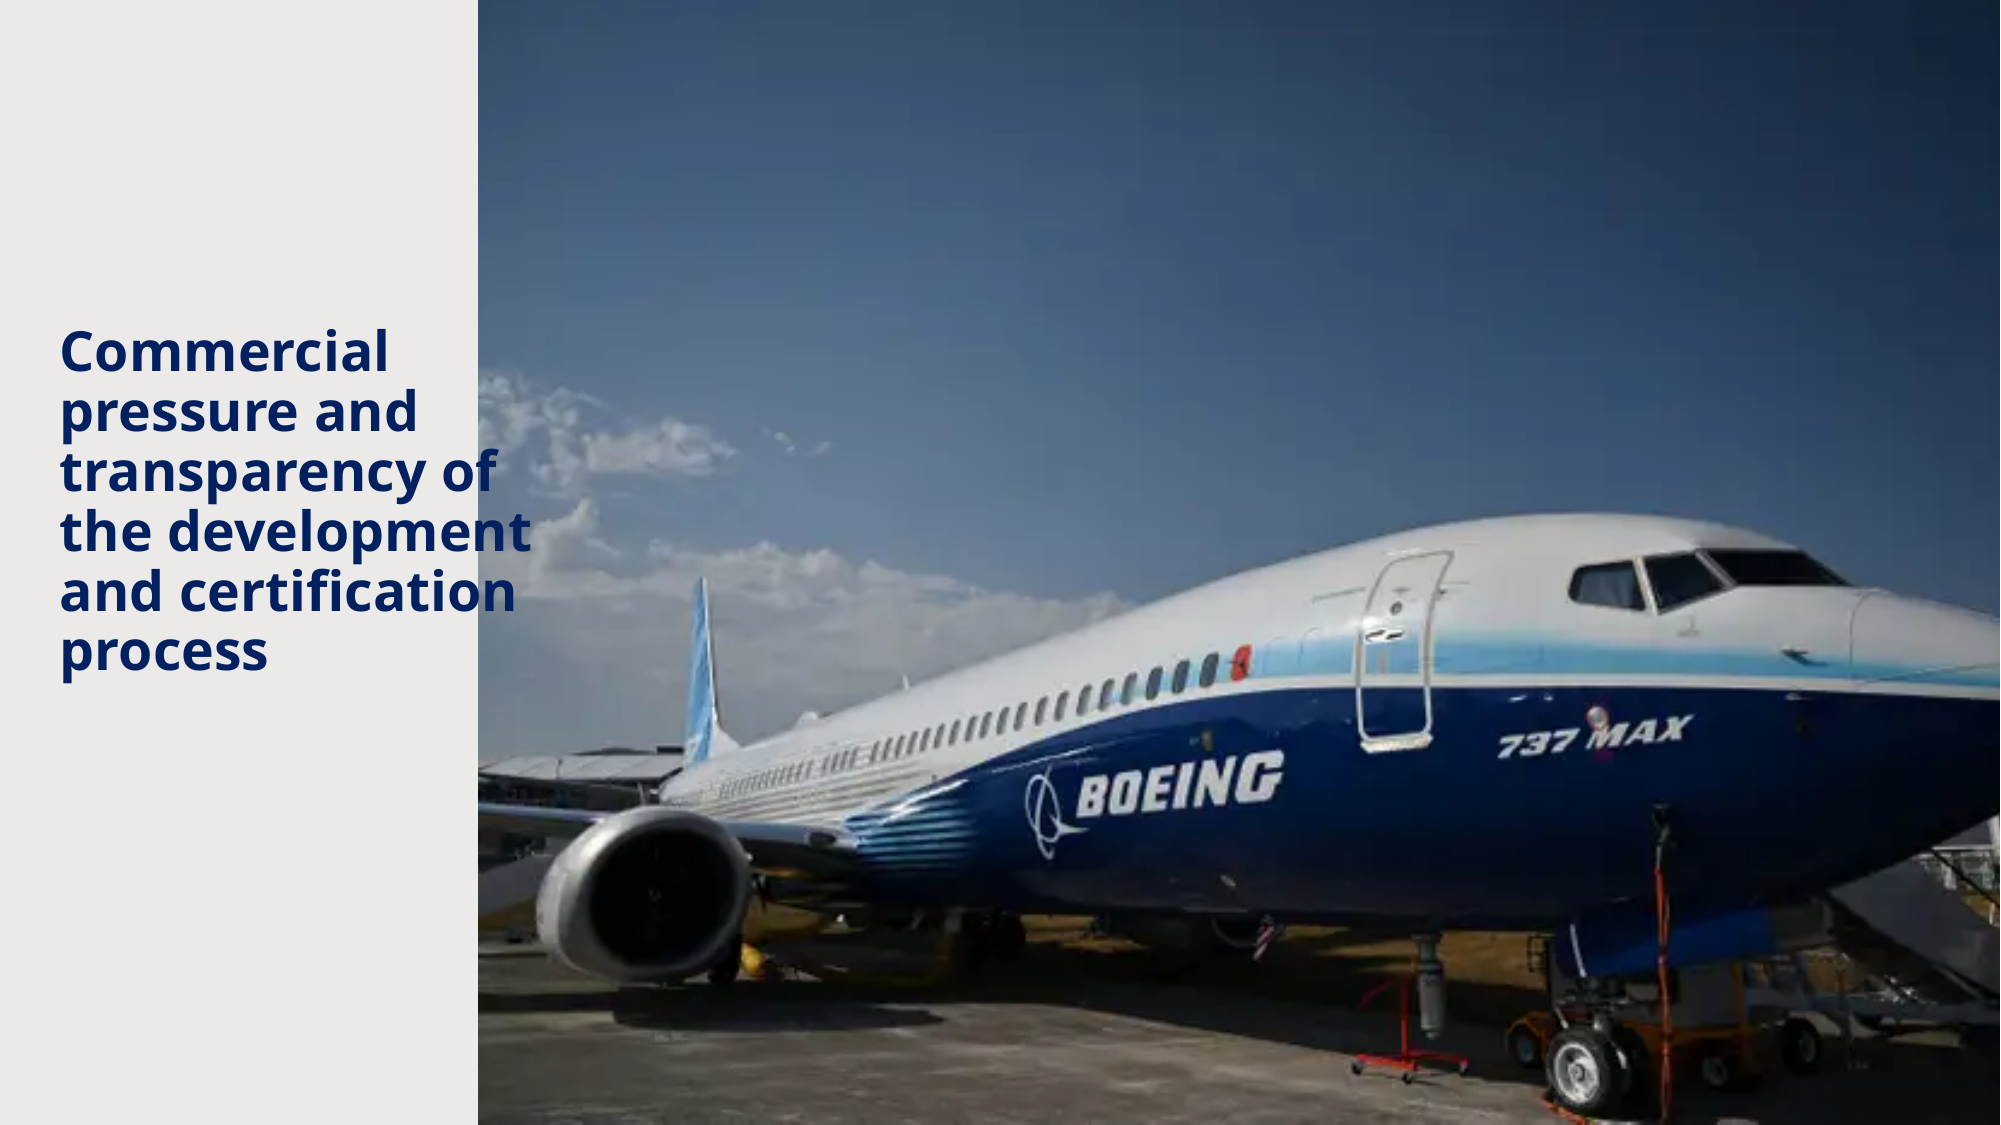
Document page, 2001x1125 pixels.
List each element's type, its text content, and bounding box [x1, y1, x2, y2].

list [478, 0, 2000, 1125]
text_box [0, 0, 478, 1125]
title Commercial pressure and transparency of the development and certification process [44, 310, 478, 745]
